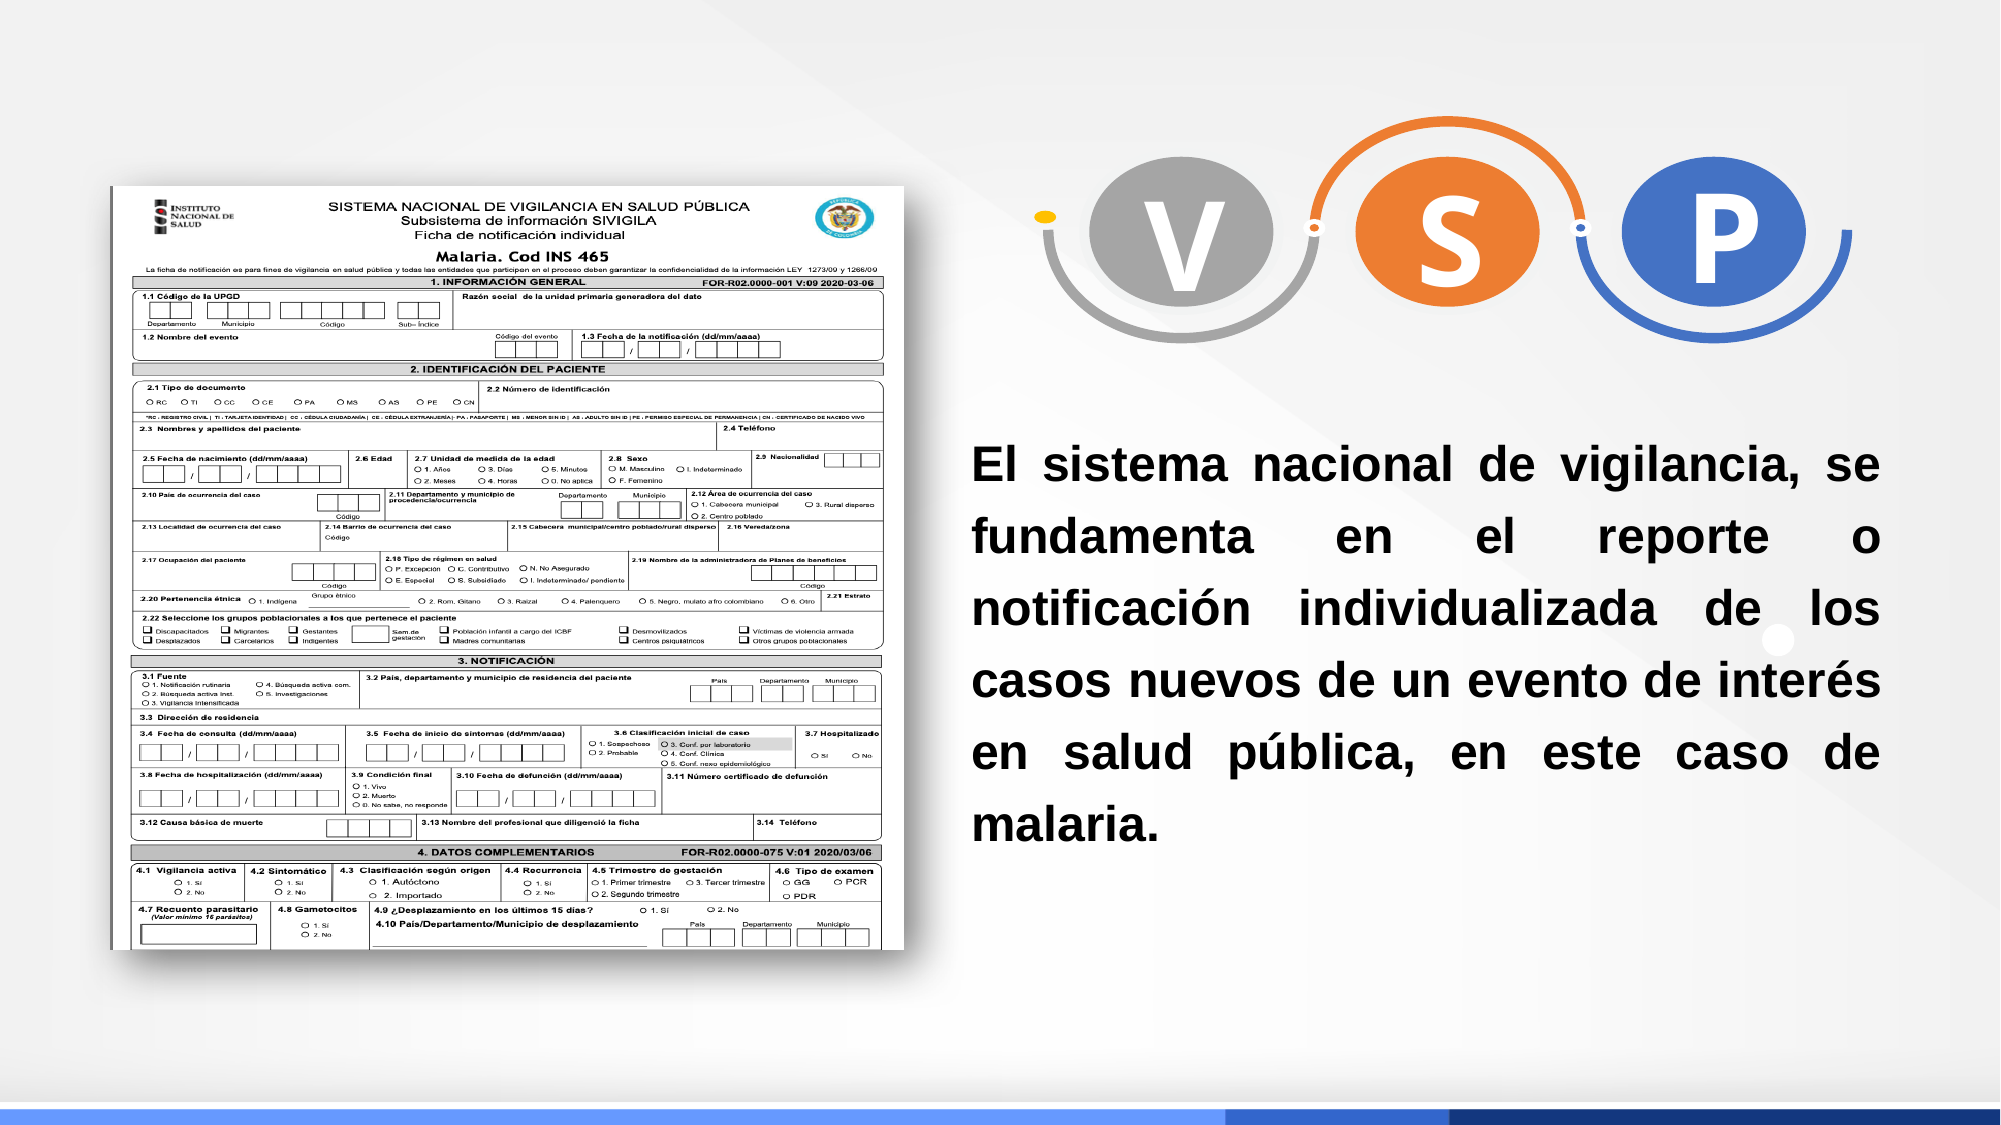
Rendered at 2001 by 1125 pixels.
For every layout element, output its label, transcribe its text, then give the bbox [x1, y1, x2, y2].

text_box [1033, 121, 1847, 339]
picture [0, 0, 2001, 1125]
text_box El sistema nacional de vigilancia, se fundamenta en el reporte o notificación individualizada de los casos nuevos de un evento de interés en salud pública, en este caso de malaria. [963, 415, 1890, 856]
